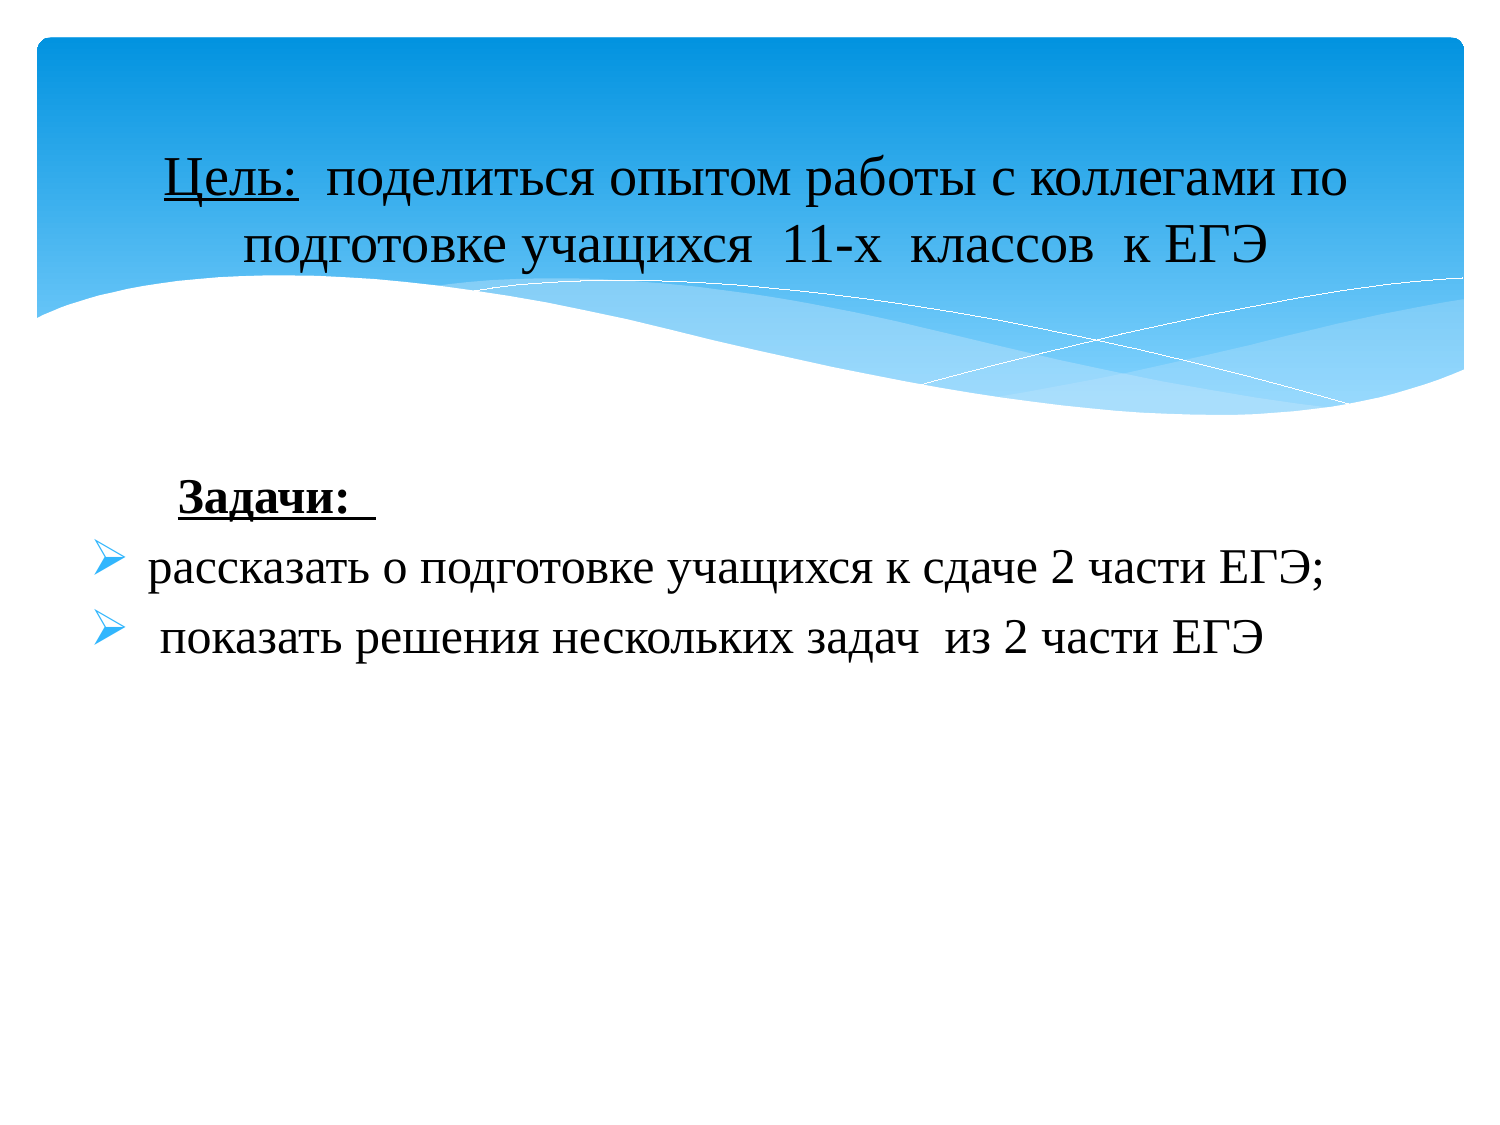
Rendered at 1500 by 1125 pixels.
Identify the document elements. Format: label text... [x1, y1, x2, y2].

title Цель: поделиться опытом работы с коллегами по подготовке учащихся 11-х классов к ЕГЭ [88, 125, 1439, 398]
list Задачи: рассказать о подготовке учащихся к сдаче 2 части ЕГЭ; показать решения нескольких задач из 2 части ЕГЭ [75, 456, 1425, 752]
